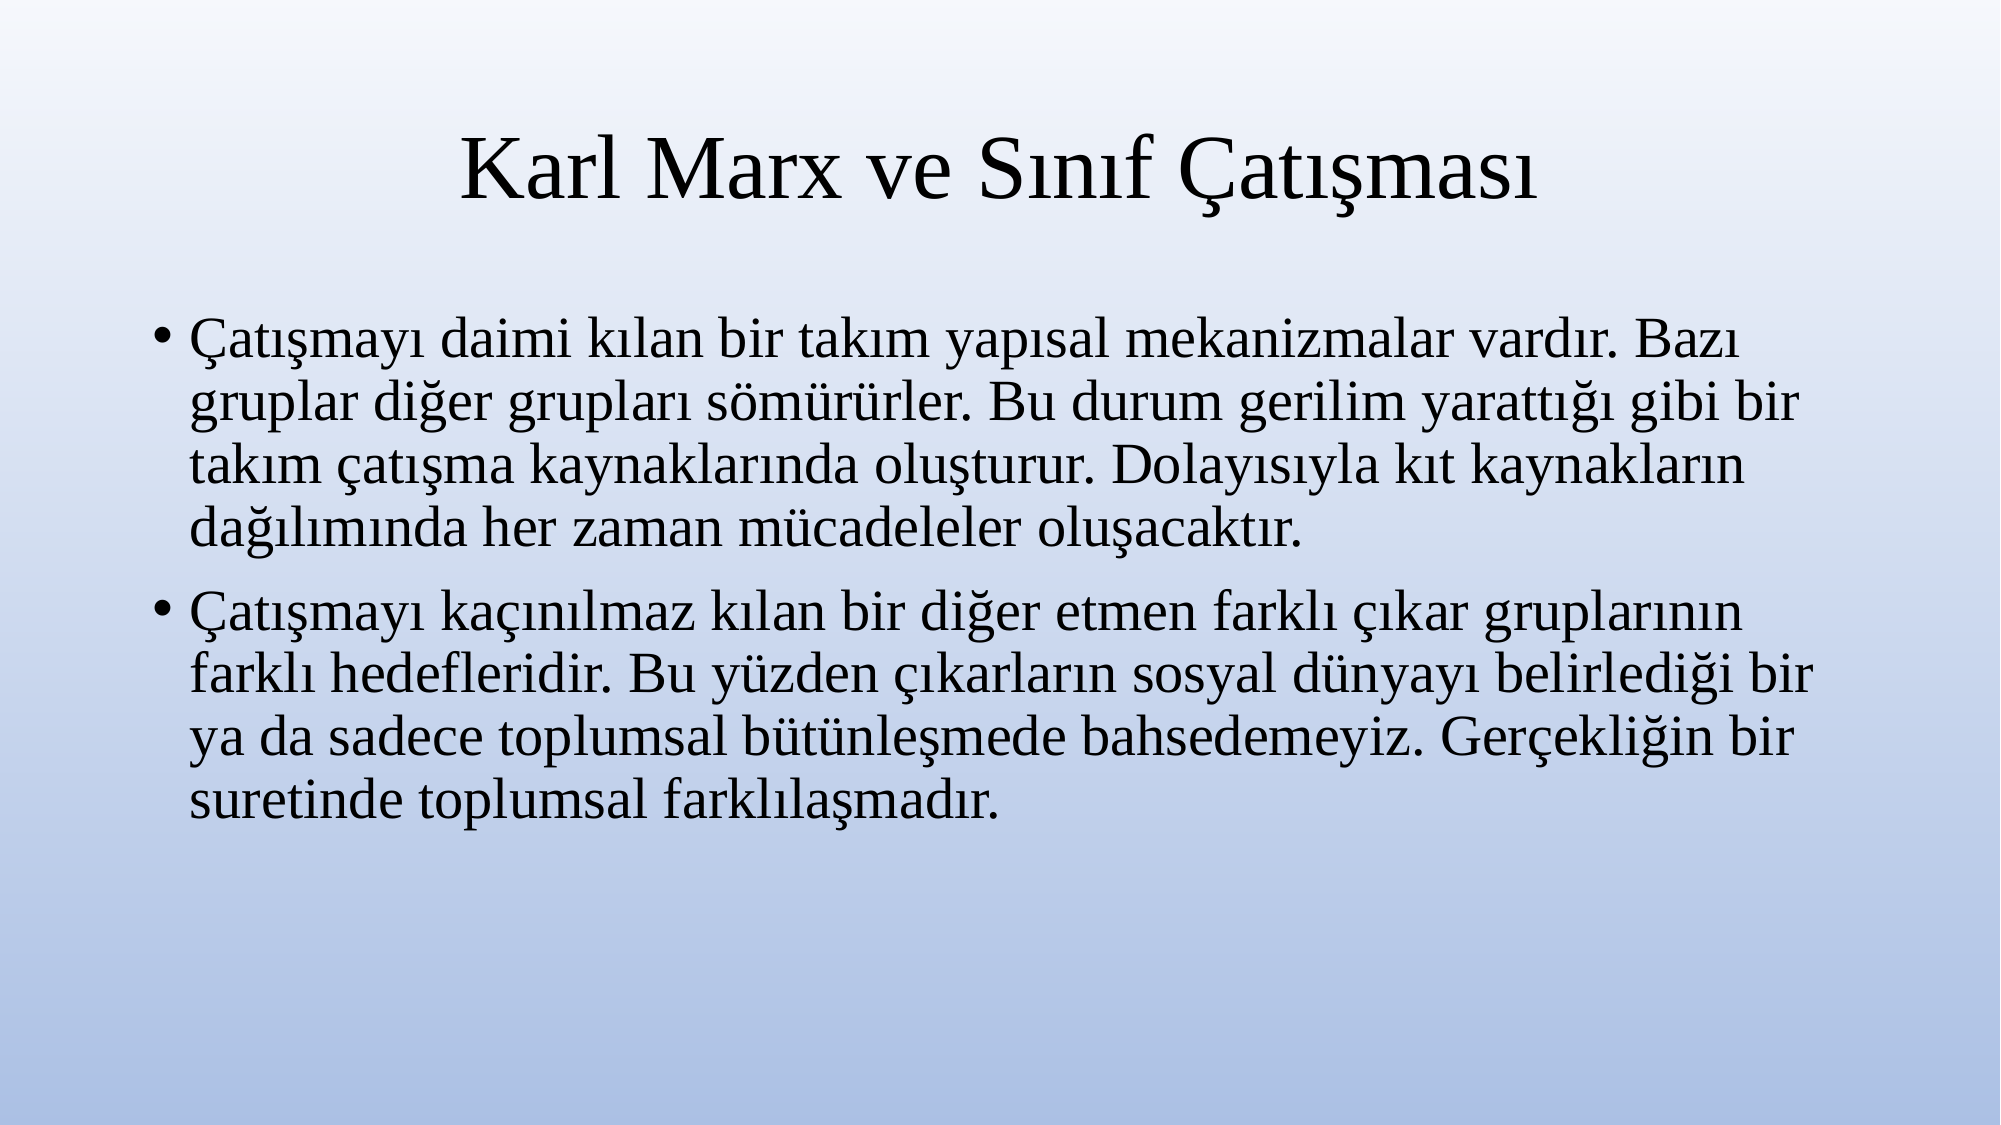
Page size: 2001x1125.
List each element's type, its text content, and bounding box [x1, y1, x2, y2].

list Çatışmayı daimi kılan bir takım yapısal mekanizmalar vardır. Bazı gruplar diğer grupları sömürürler. Bu durum gerilim yarattığı gibi bir takım çatışma kaynaklarında oluşturur. Dolayısıyla kıt kaynakların dağılımında her zaman mücadeleler oluşacaktır. Çatışmayı kaçınılmaz kılan bir diğer etmen farklı çıkar gruplarının farklı hedefleridir. Bu yüzden çıkarların sosyal dünyayı belirlediği bir ya da sadece toplumsal bütünleşmede bahsedemeyiz. Gerçekliğin bir suretinde toplumsal farklılaşmadır. [137, 299, 1863, 1014]
title Karl Marx ve Sınıf Çatışması [137, 59, 1863, 278]
